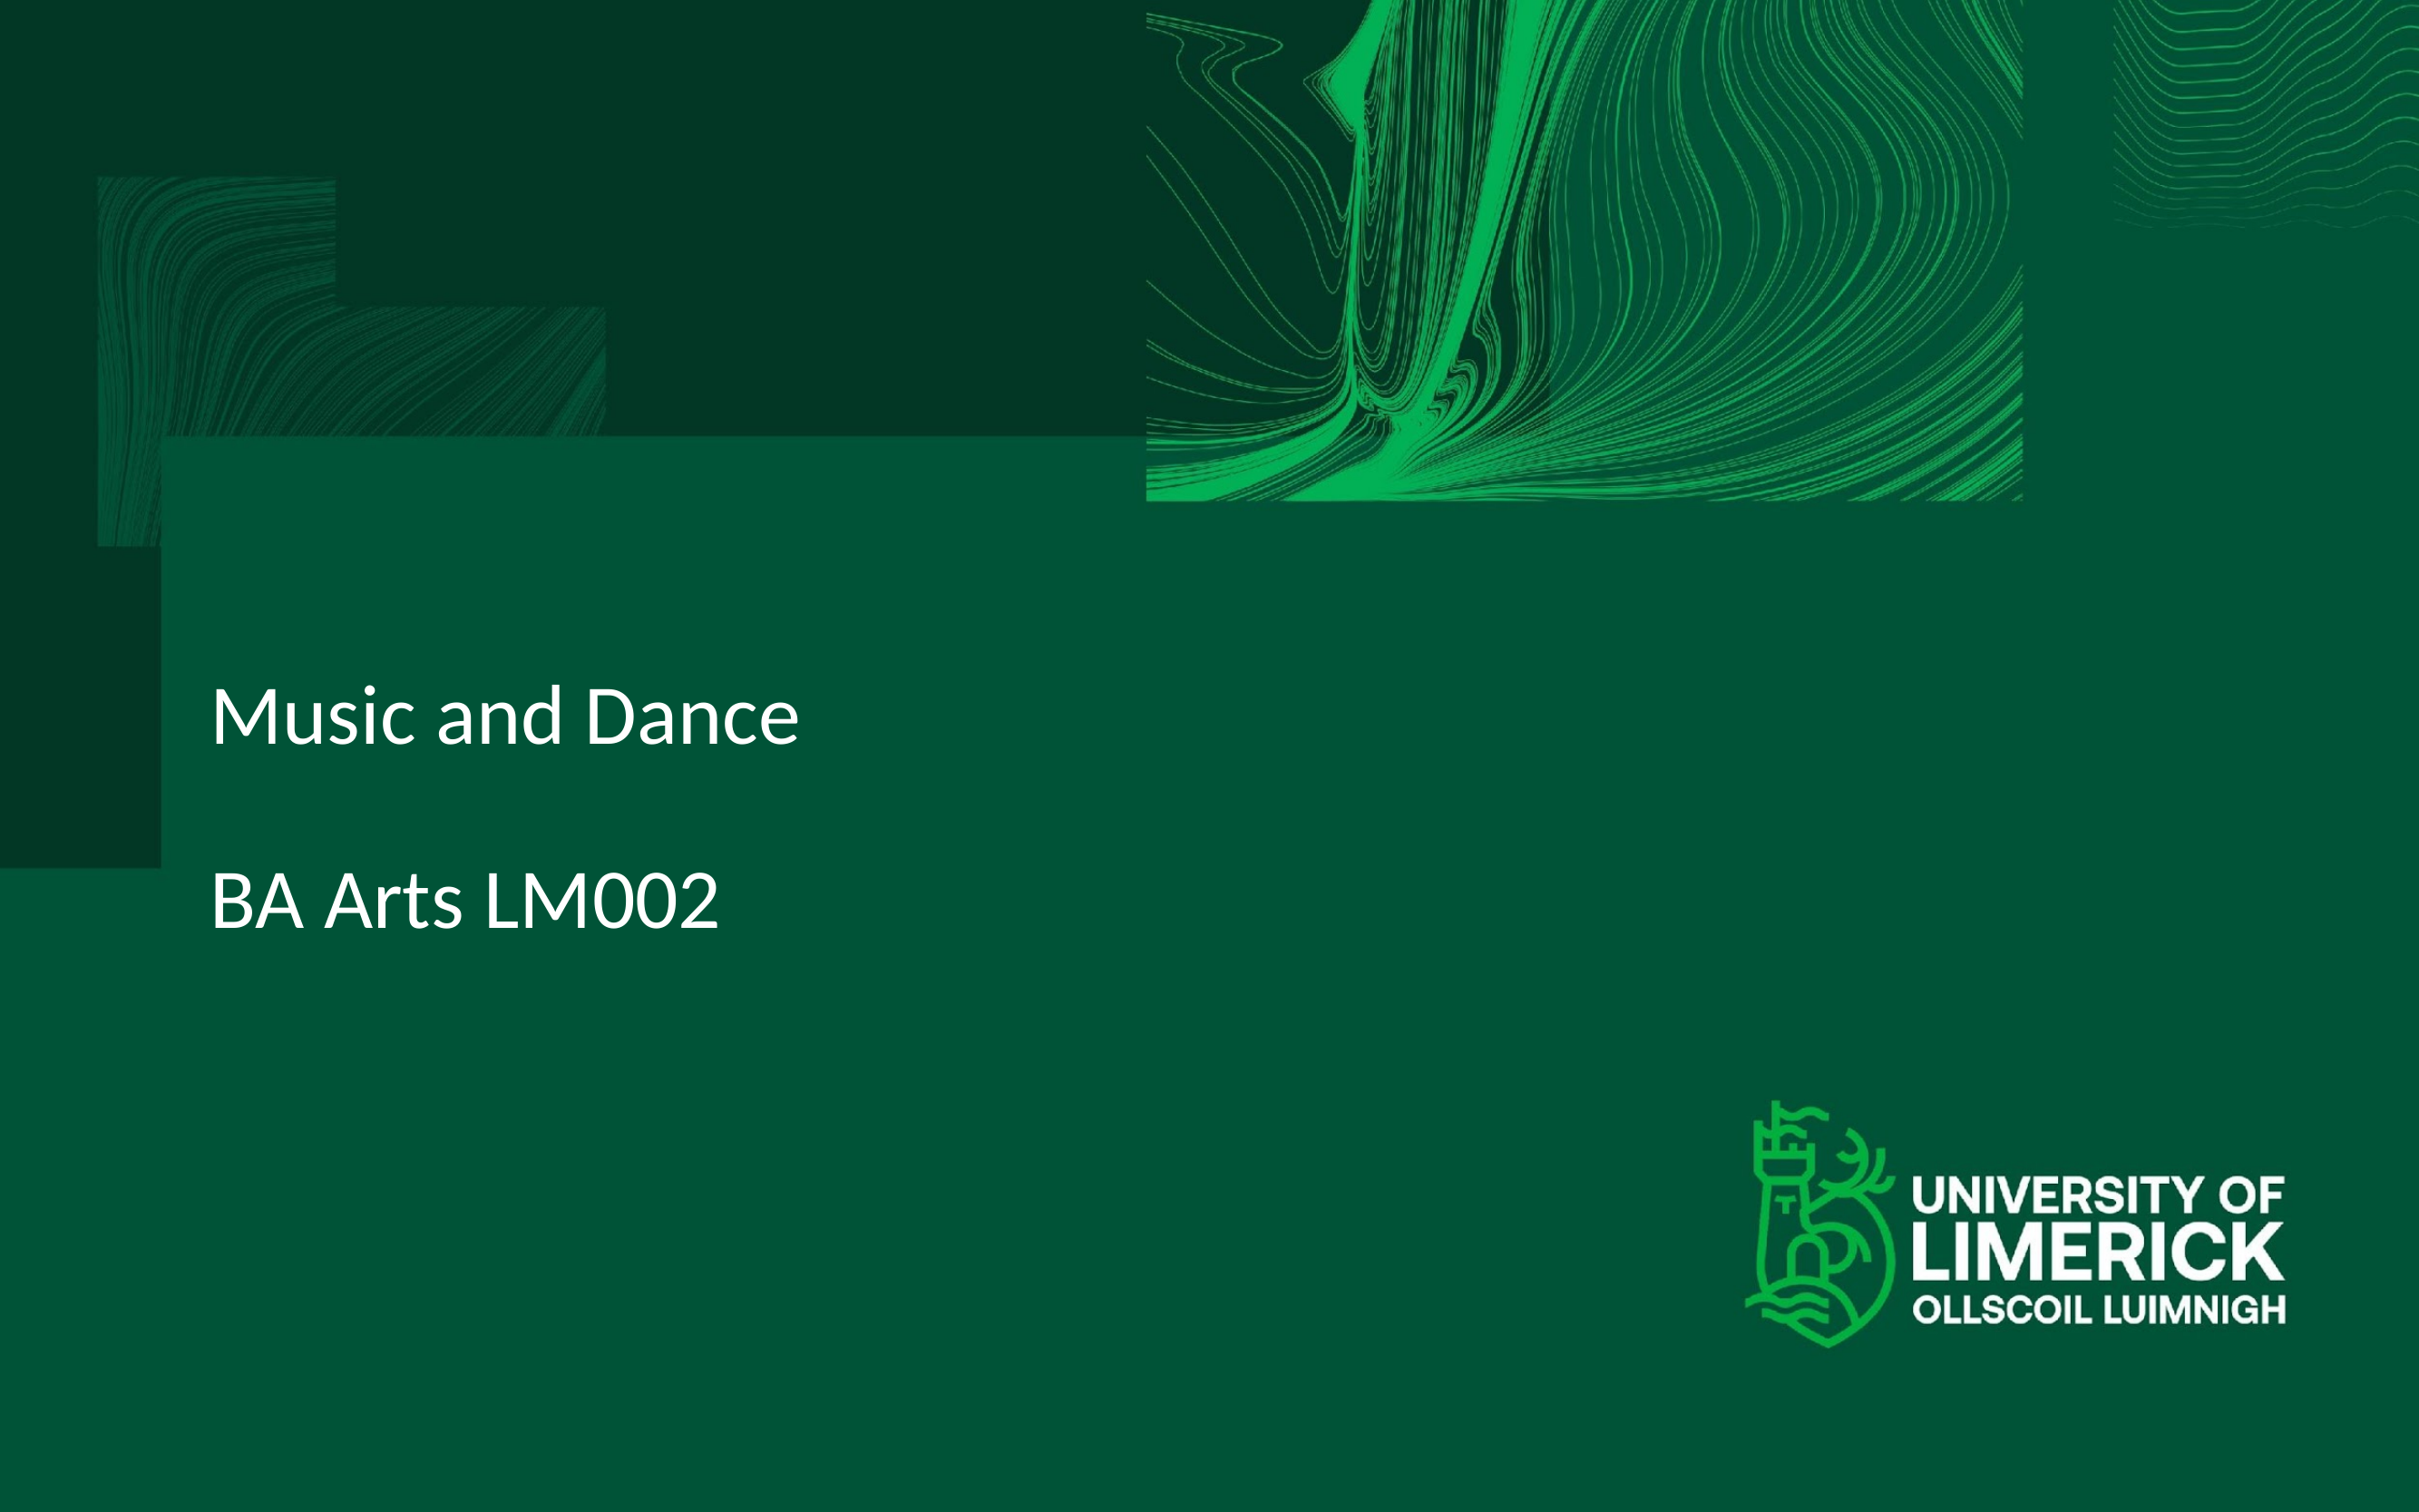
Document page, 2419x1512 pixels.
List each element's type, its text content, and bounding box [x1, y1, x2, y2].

subtitle BA Arts LM002 [196, 848, 1697, 968]
title Music and Dance [196, 663, 1697, 783]
picture [0, 0, 2419, 1512]
